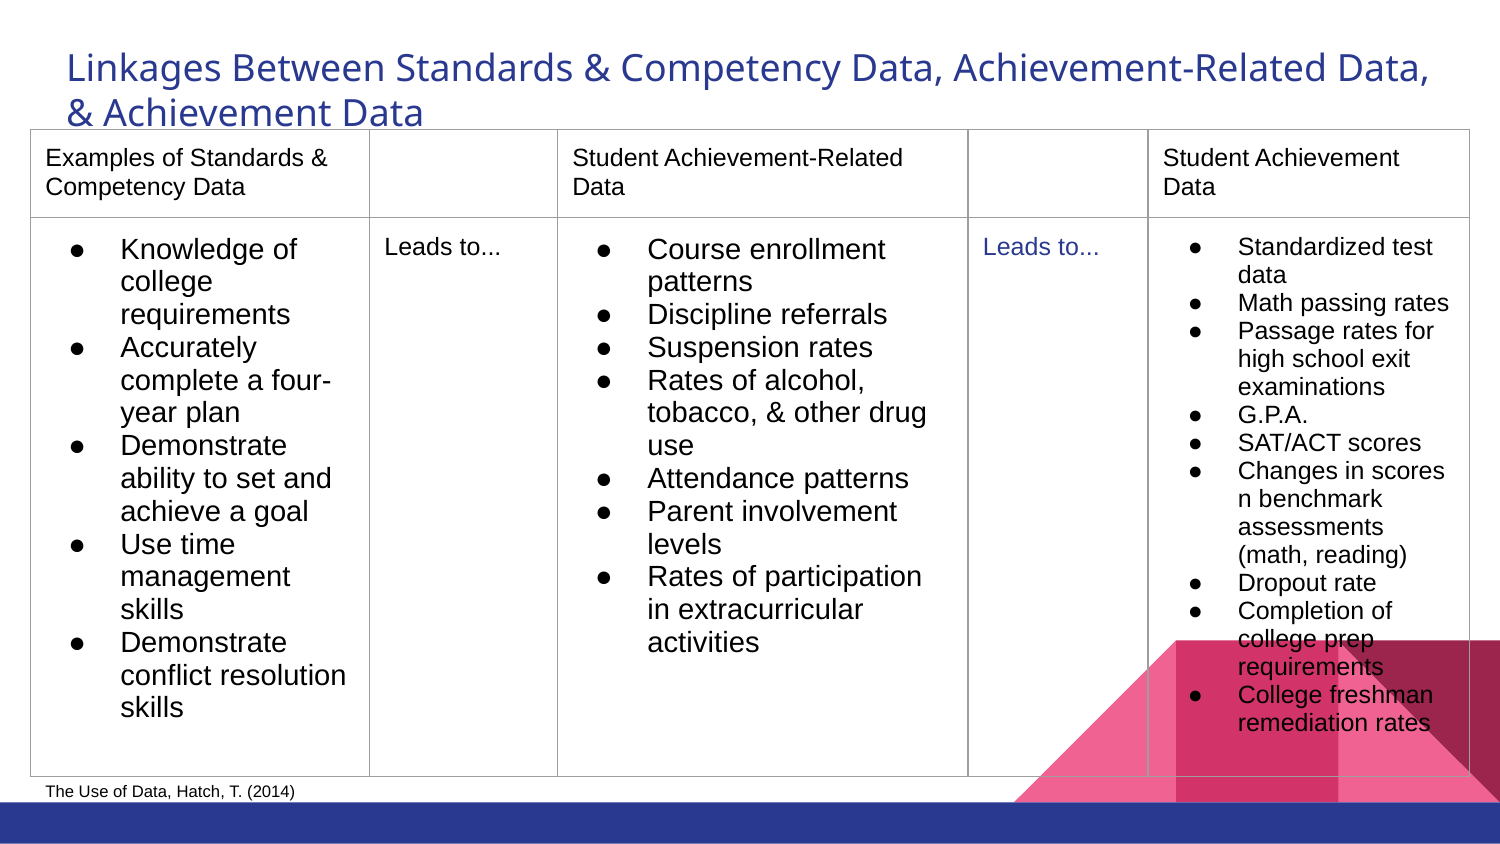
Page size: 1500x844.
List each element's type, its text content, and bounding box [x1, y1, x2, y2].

table_cell Knowledge of college requirements Accurately complete a four-year plan Demonstrate ability to set and achieve a goal Use time management skills Demonstrate conflict resolution skills [31, 218, 369, 766]
table_cell Leads to... [370, 218, 557, 776]
title Linkages Between Standards & Competency Data, Achievement-Related Data, & Achievement Data [51, 28, 1449, 129]
table_header Student Achievement Data [1149, 130, 1469, 217]
text_box The Use of Data, Hatch, T. (2014) [30, 766, 445, 795]
table_header [969, 130, 1147, 217]
table_cell Standardized test data Math passing rates Passage rates for high school exit examinations G.P.A. SAT/ACT scores Changes in scores n benchmark assessments (math, reading) Dropout rate Completion of college prep requirements College freshman remediation rates [1149, 218, 1469, 776]
table_cell Course enrollment patterns Discipline referrals Suspension rates Rates of alcohol, tobacco, & other drug use Attendance patterns Parent involvement levels Rates of participation in extracurricular activities [558, 218, 967, 776]
table_header Examples of Standards & Competency Data [31, 130, 369, 217]
table_header [370, 130, 557, 217]
table_header Student Achievement-Related Data [558, 130, 967, 217]
table_cell Leads to... [969, 218, 1147, 776]
